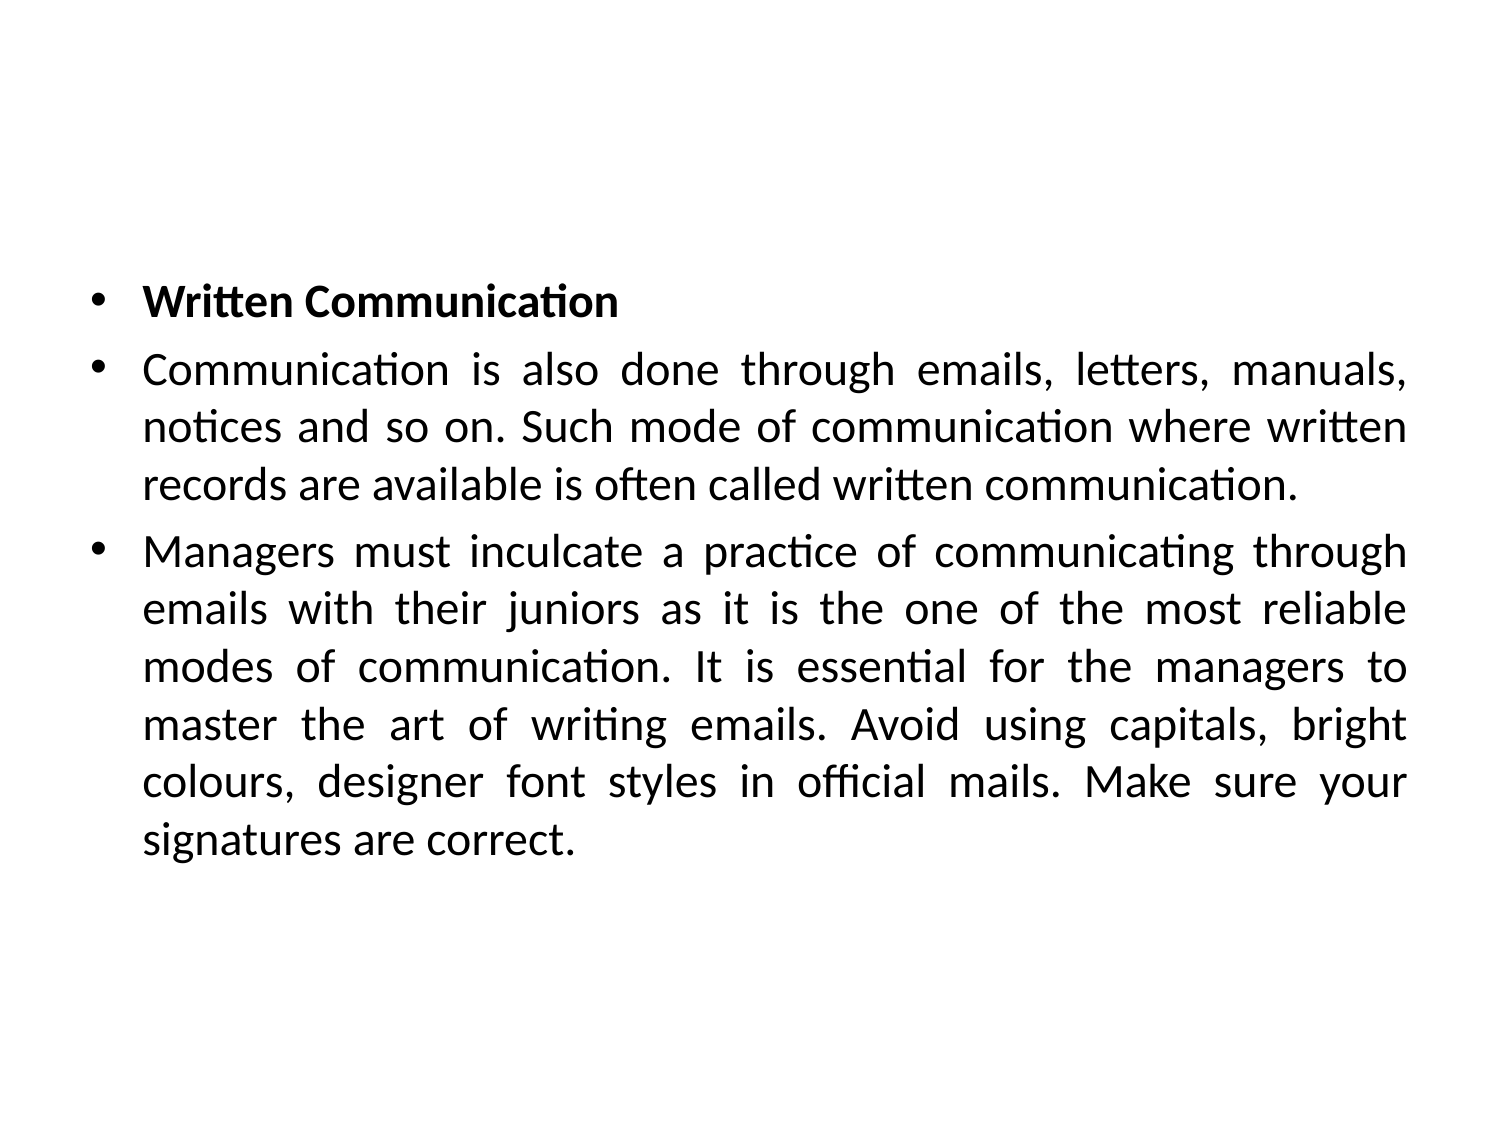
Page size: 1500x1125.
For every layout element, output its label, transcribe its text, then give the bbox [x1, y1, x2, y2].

list Written Communication Communication is also done through emails, letters, manuals, notices and so on. Such mode of communication where written records are available is often called written communication. Managers must inculcate a practice of communicating through emails with their juniors as it is the one of the most reliable modes of communication. It is essential for the managers to master the art of writing emails. Avoid using capitals, bright colours, designer font styles in official mails. Make sure your signatures are correct. [75, 262, 1425, 1005]
